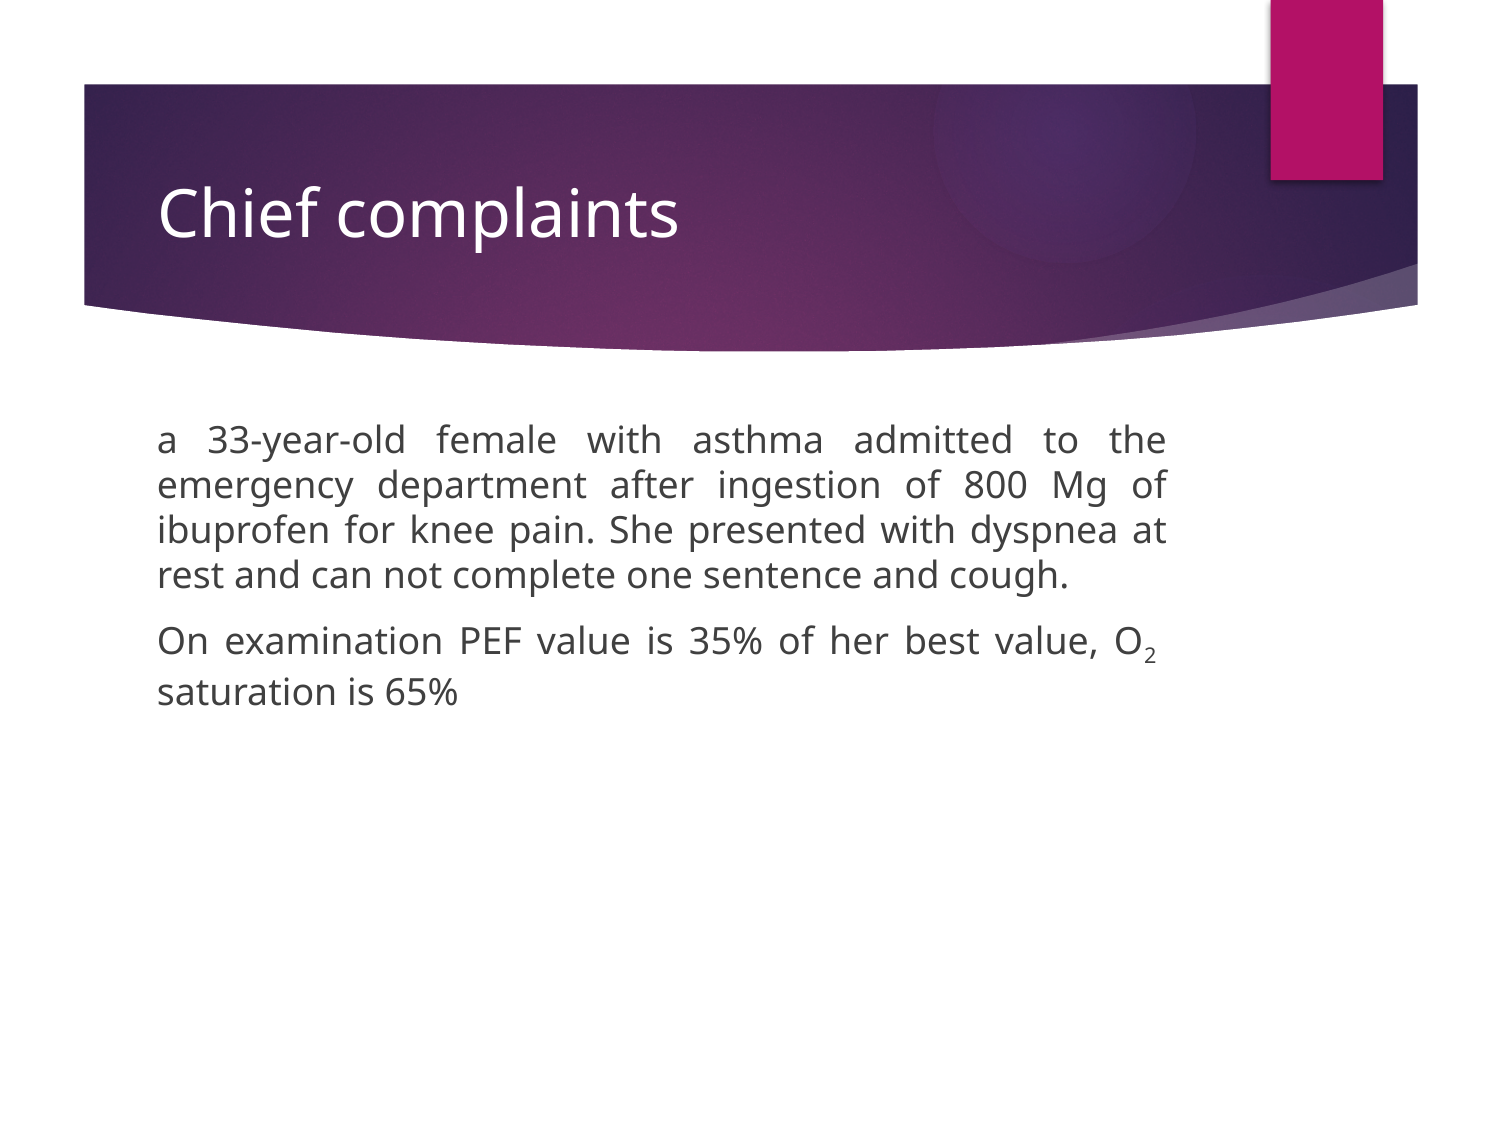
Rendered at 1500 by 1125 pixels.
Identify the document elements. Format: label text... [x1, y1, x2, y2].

title Chief complaints [142, 152, 1183, 269]
list a 33-year-old female with asthma admitted to the emergency department after ingestion of 800 Mg of ibuprofen for knee pain. She presented with dyspnea at rest and can not complete one sentence and cough. On examination PEF value is 35% of her best value, O2 saturation is 65% [141, 408, 1183, 988]
